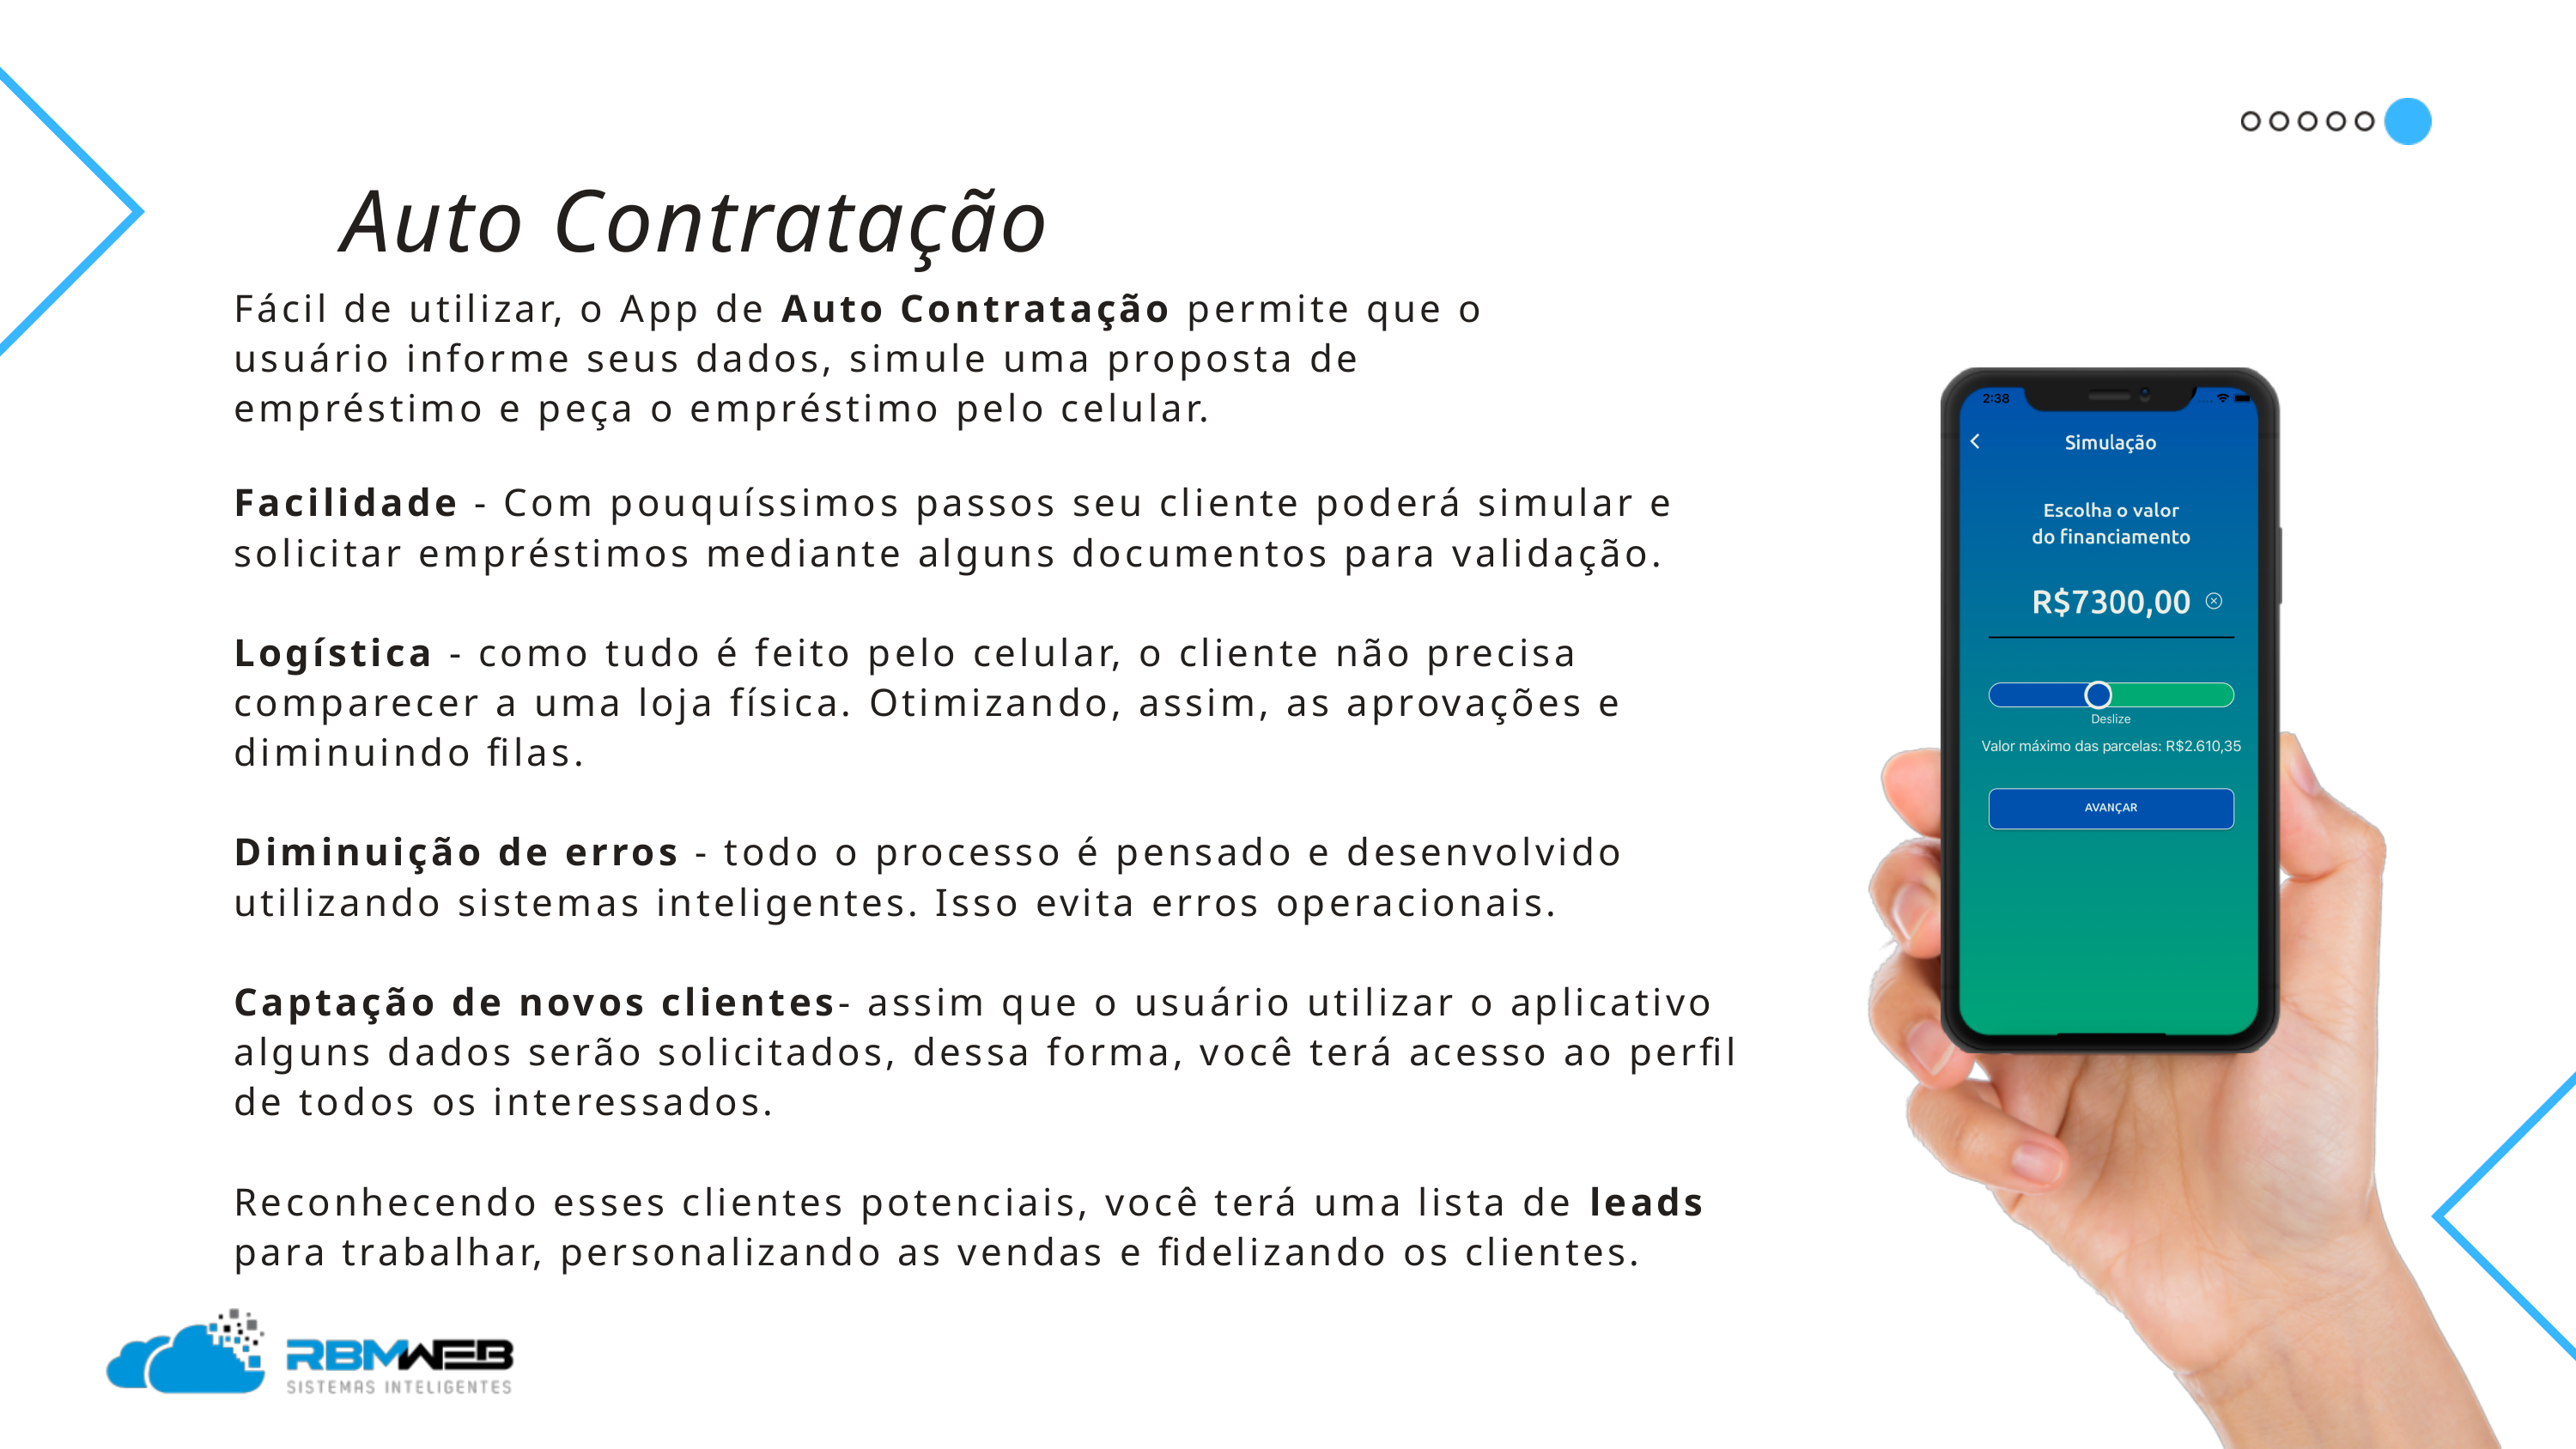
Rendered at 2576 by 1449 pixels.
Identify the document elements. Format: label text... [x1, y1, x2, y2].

picture [95, 1300, 527, 1414]
text_box Fácil de utilizar, o App de Auto Contratação permite que o usuário informe seus dados, simule uma proposta de empréstimo e peça o empréstimo pelo celular. [234, 279, 1584, 430]
picture [1835, 189, 2576, 1449]
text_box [0, 71, 88, 351]
picture [2241, 98, 2432, 145]
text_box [2488, 1076, 2576, 1356]
text_box Facilidade - Com pouquíssimos passos seu cliente poderá simular e solicitar empréstimos mediante alguns documentos para validação. Logística - como tudo é feito pelo celular, o cliente não precisa comparecer a uma loja física. Otimizando, assim, as aprovações e diminuindo filas. Diminuição de erros - todo o processo é pensado e desenvolvido utilizando sistemas inteligentes. Isso evita erros operacionais. Captação de novos clientes- assim que o usuário utilizar o aplicativo alguns dados serão solicitados, dessa forma, você terá acesso ao perfil de todos os interessados. Reconhecendo esses clientes potenciais, você terá uma lista de leads para trabalhar, personalizando as vendas e fidelizando os clientes. [234, 474, 1768, 1274]
text_box Auto Contratação [342, 141, 1238, 270]
